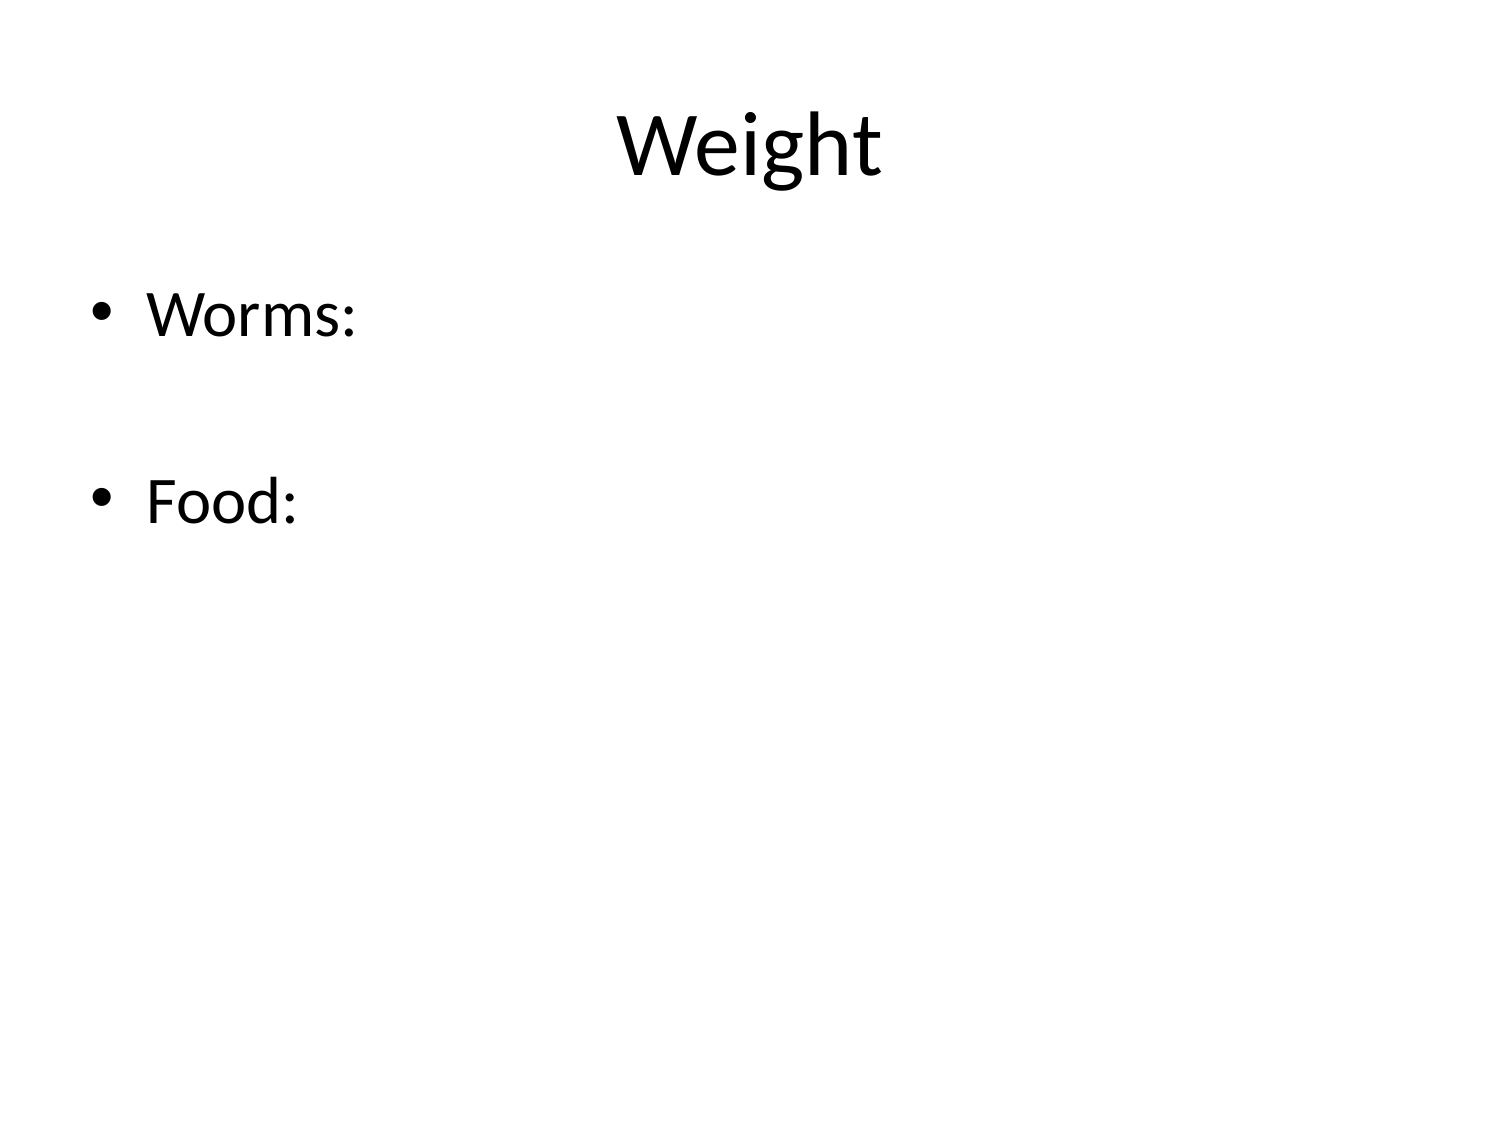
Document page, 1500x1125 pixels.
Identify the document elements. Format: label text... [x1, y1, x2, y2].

title Weight [75, 45, 1425, 233]
list Worms: Food: [75, 262, 1425, 1005]
